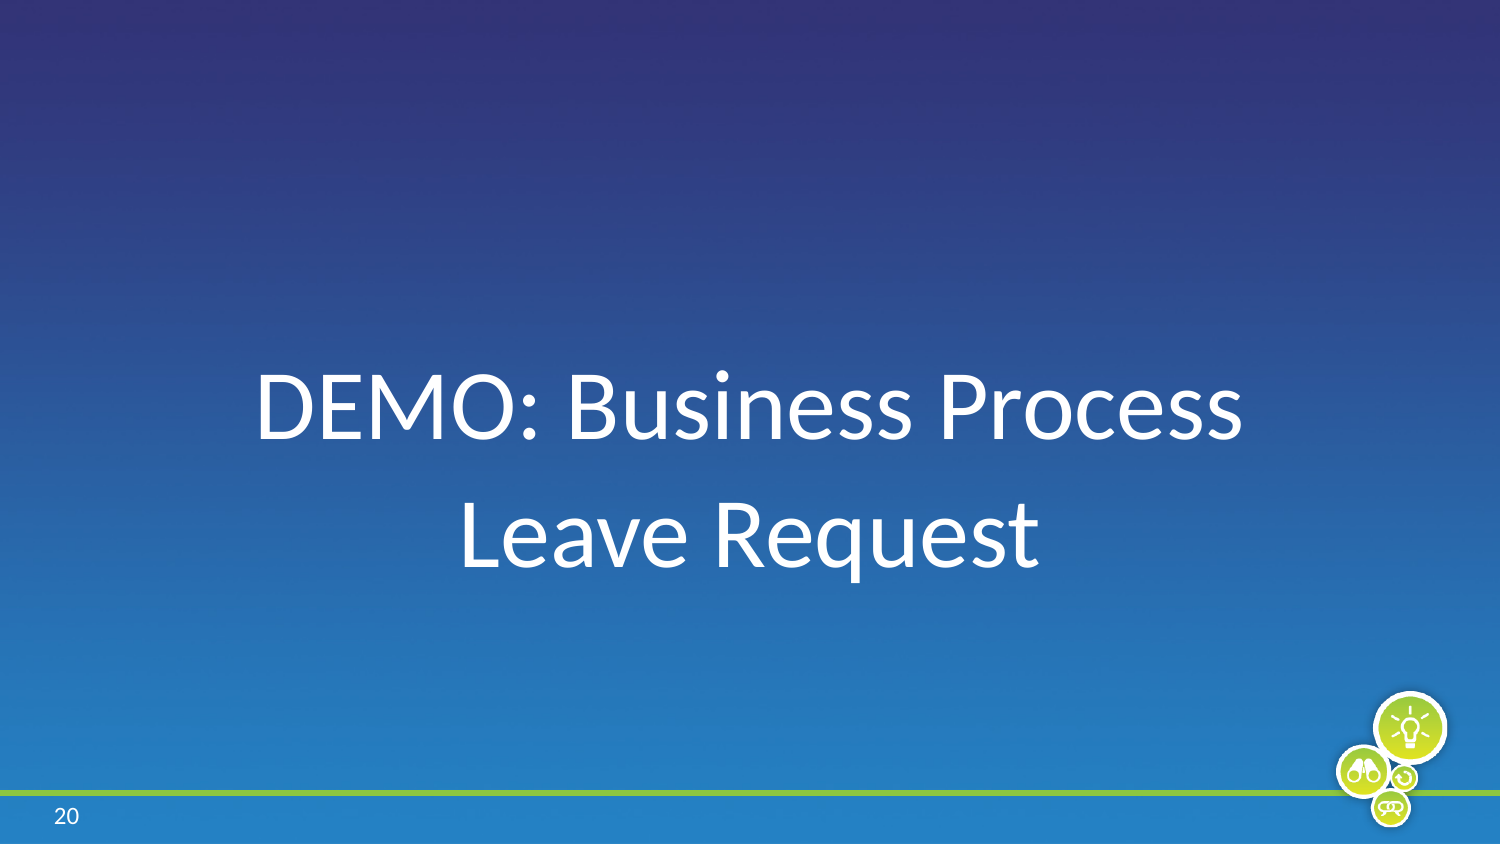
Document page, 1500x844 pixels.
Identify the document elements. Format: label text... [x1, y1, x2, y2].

list DEMO: Business Process Leave Request [0, 353, 1500, 598]
picture [0, 0, 1500, 353]
picture [0, 598, 1500, 844]
